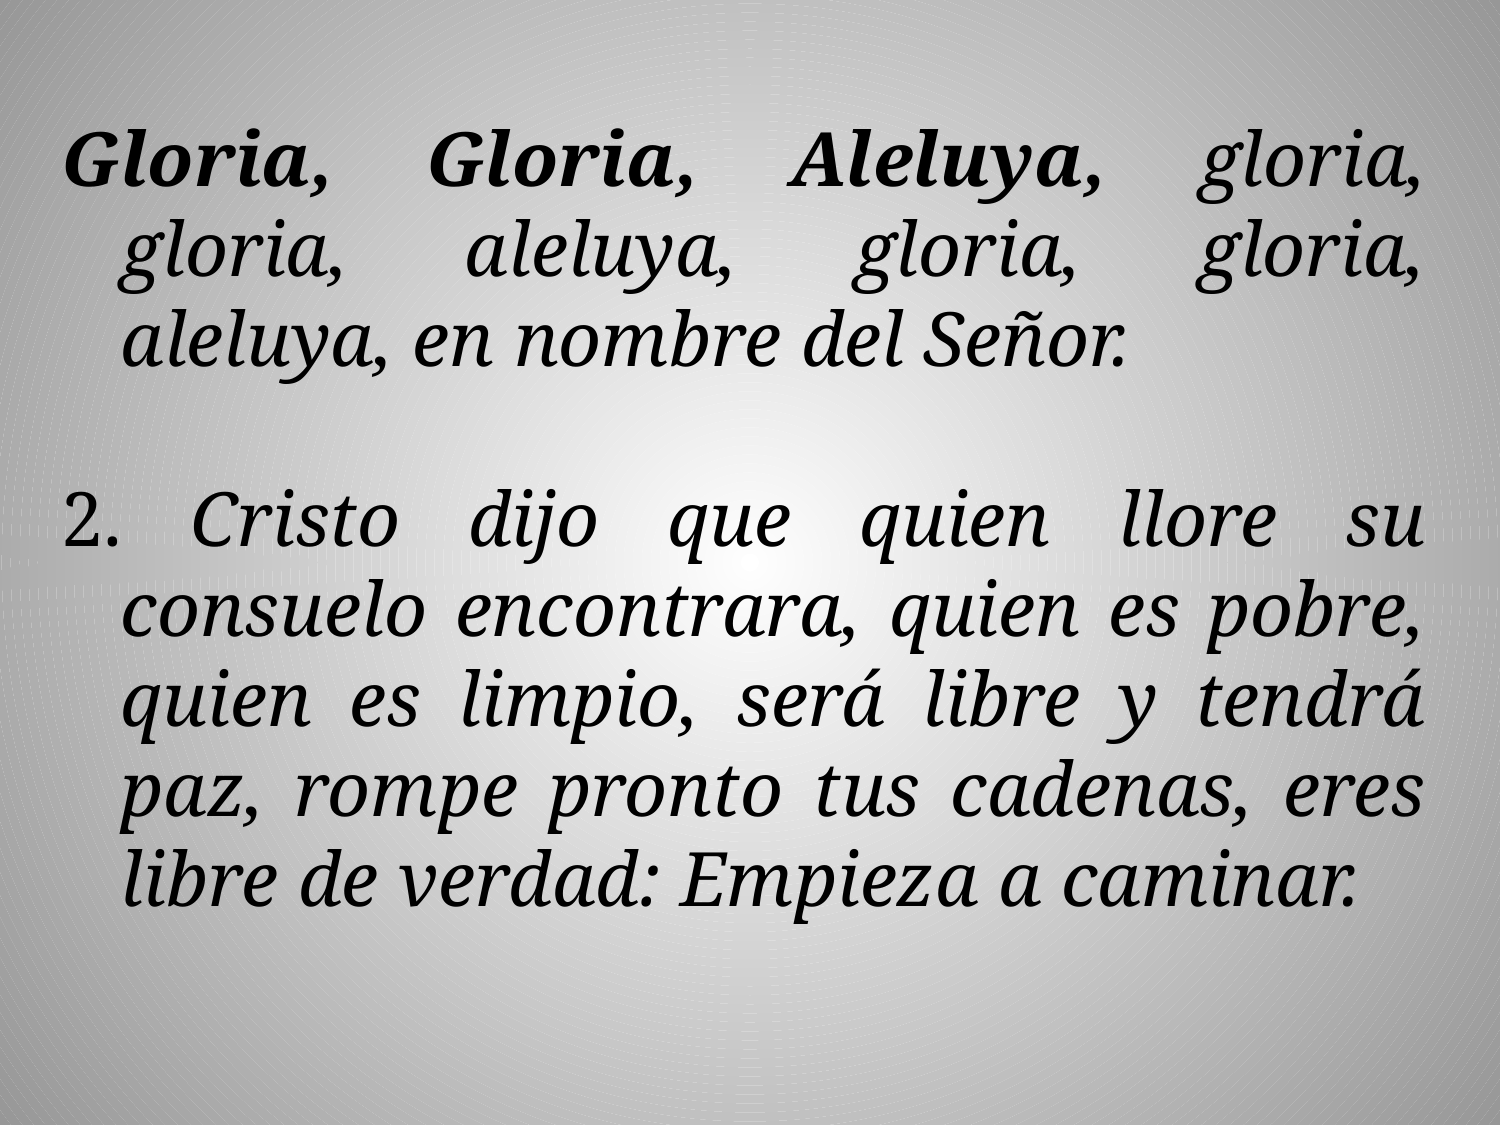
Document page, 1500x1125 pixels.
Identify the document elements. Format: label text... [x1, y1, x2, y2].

text_box Gloria, Gloria, Aleluya, gloria, gloria, aleluya, gloria, gloria, aleluya, en nombre del Señor. 2. Cristo dijo que quien llore su consuelo encontrara, quien es pobre, quien es limpio, será libre y tendrá paz, rompe pronto tus cadenas, eres libre de verdad: Empieza a caminar. [46, 104, 1442, 1020]
